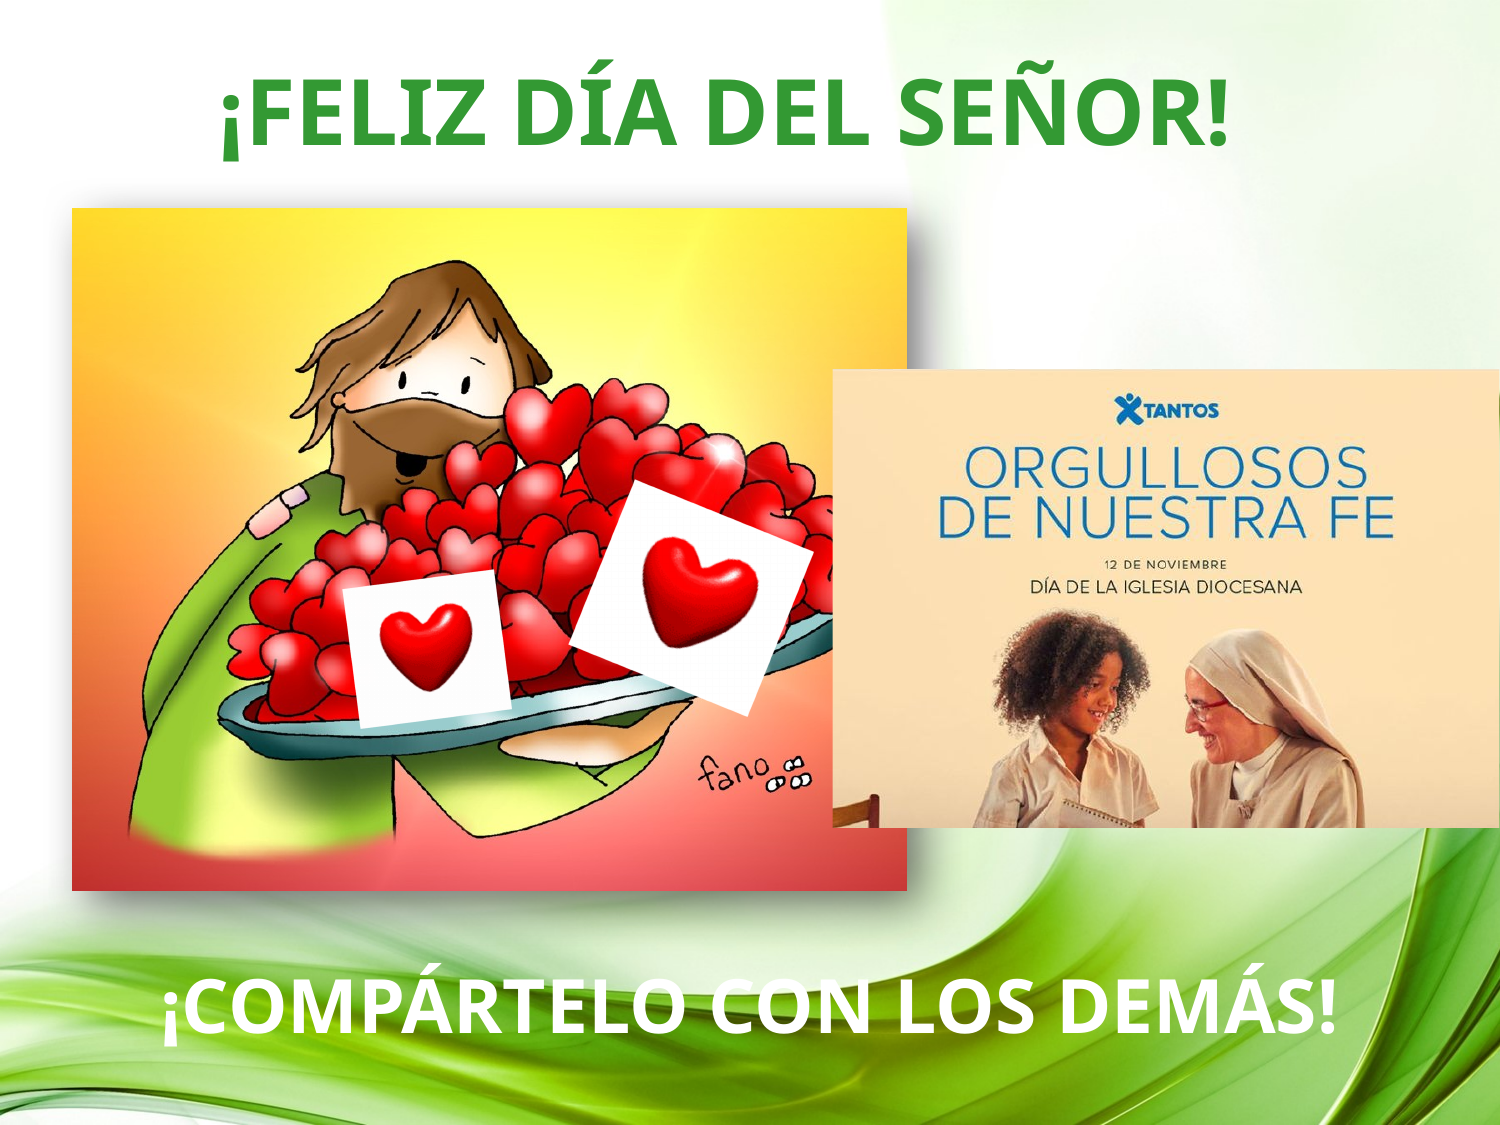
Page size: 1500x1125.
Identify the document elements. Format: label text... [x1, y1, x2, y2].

picture [0, 0, 1500, 1125]
text_box ¡COMPÁRTELO CON LOS DEMÁS! [74, 890, 1425, 1116]
title ¡FELIZ DÍA DEL SEÑOR! [203, 3, 1500, 229]
